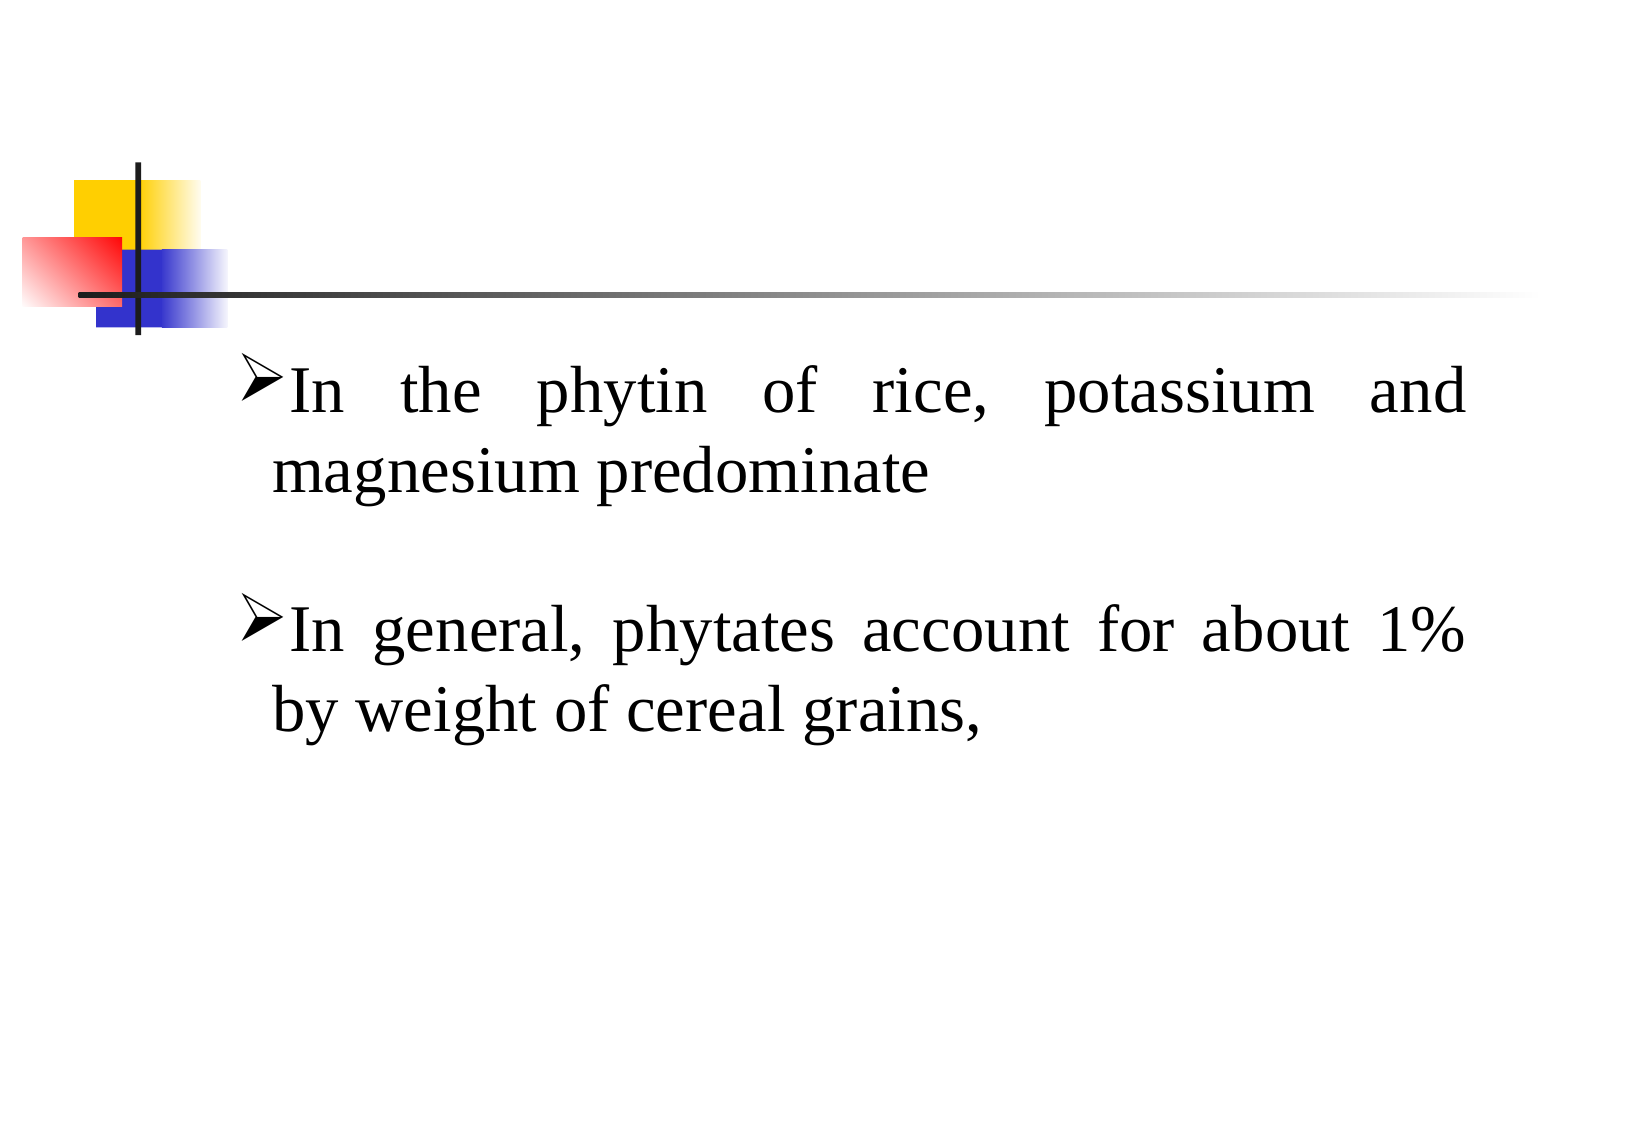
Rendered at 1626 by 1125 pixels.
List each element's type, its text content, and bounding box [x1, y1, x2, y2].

text_box In the phytin of rice, potassium and magnesium predominate In general, phytates account for about 1% by weight of cereal grains, [221, 337, 1484, 753]
